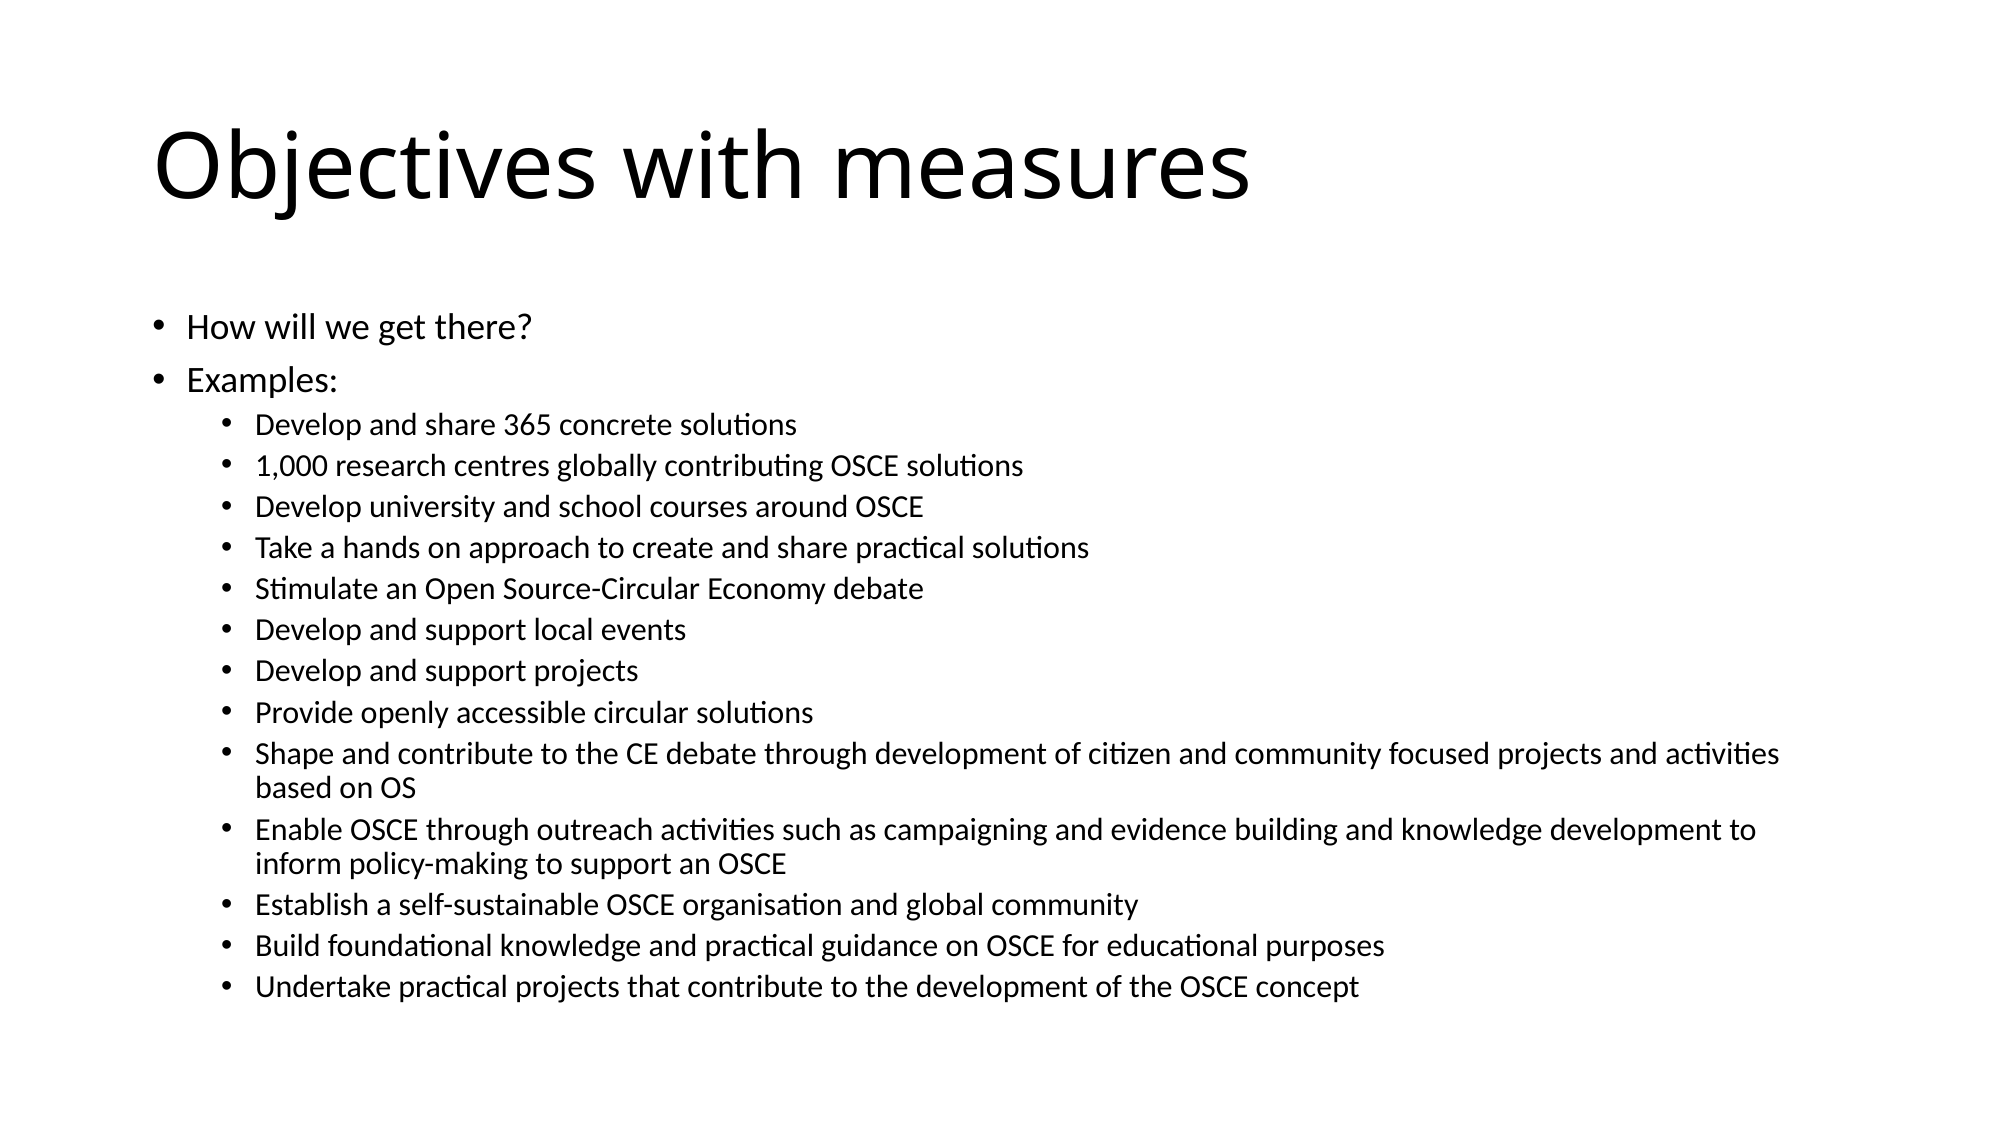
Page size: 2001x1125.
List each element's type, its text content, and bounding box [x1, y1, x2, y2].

title Objectives with measures [137, 59, 1863, 278]
list How will we get there? Examples: Develop and share 365 concrete solutions 1,000 research centres globally contributing OSCE solutions Develop university and school courses around OSCE Take a hands on approach to create and share practical solutions Stimulate an Open Source-Circular Economy debate Develop and support local events Develop and support projects Provide openly accessible circular solutions Shape and contribute to the CE debate through development of citizen and community focused projects and activities based on OS Enable OSCE through outreach activities such as campaigning and evidence building and knowledge development to inform policy-making to support an OSCE Establish a self-sustainable OSCE organisation and global community Build foundational knowledge and practical guidance on OSCE for educational purposes Undertake practical projects that contribute to the development of the OSCE concept [137, 299, 1863, 1014]
